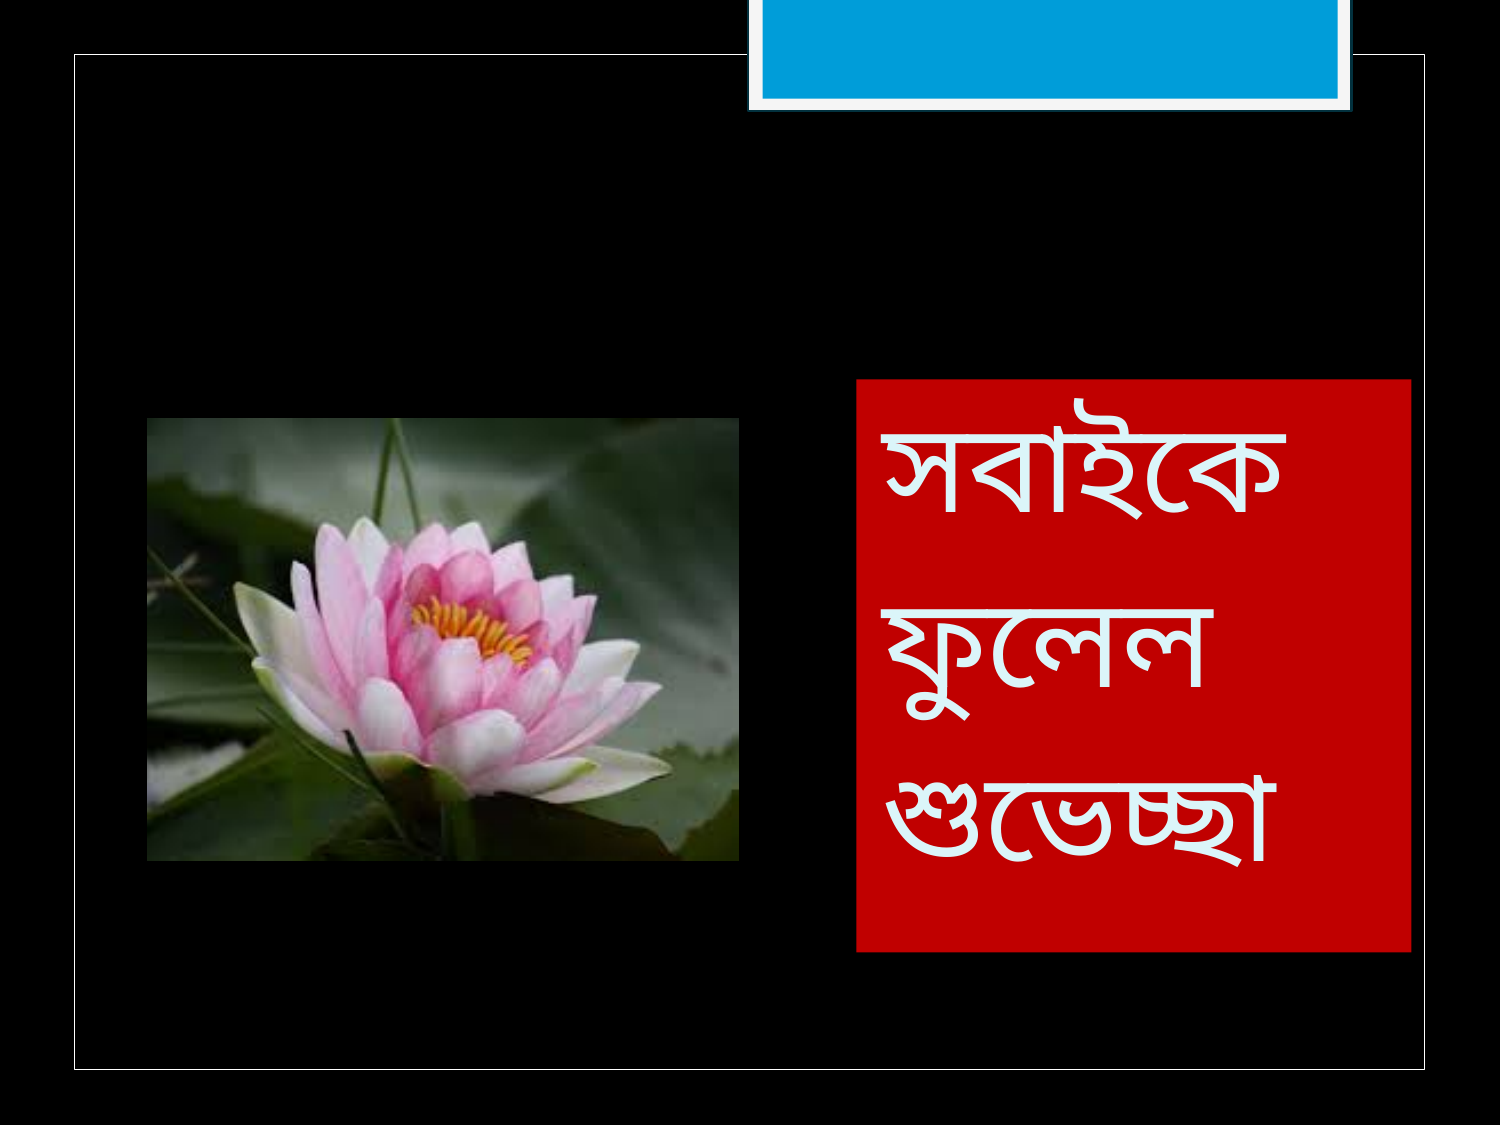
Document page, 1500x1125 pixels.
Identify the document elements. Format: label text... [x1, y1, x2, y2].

list সবাইকে ফুলেল শুভেচ্ছা [856, 379, 1412, 953]
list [147, 417, 739, 861]
